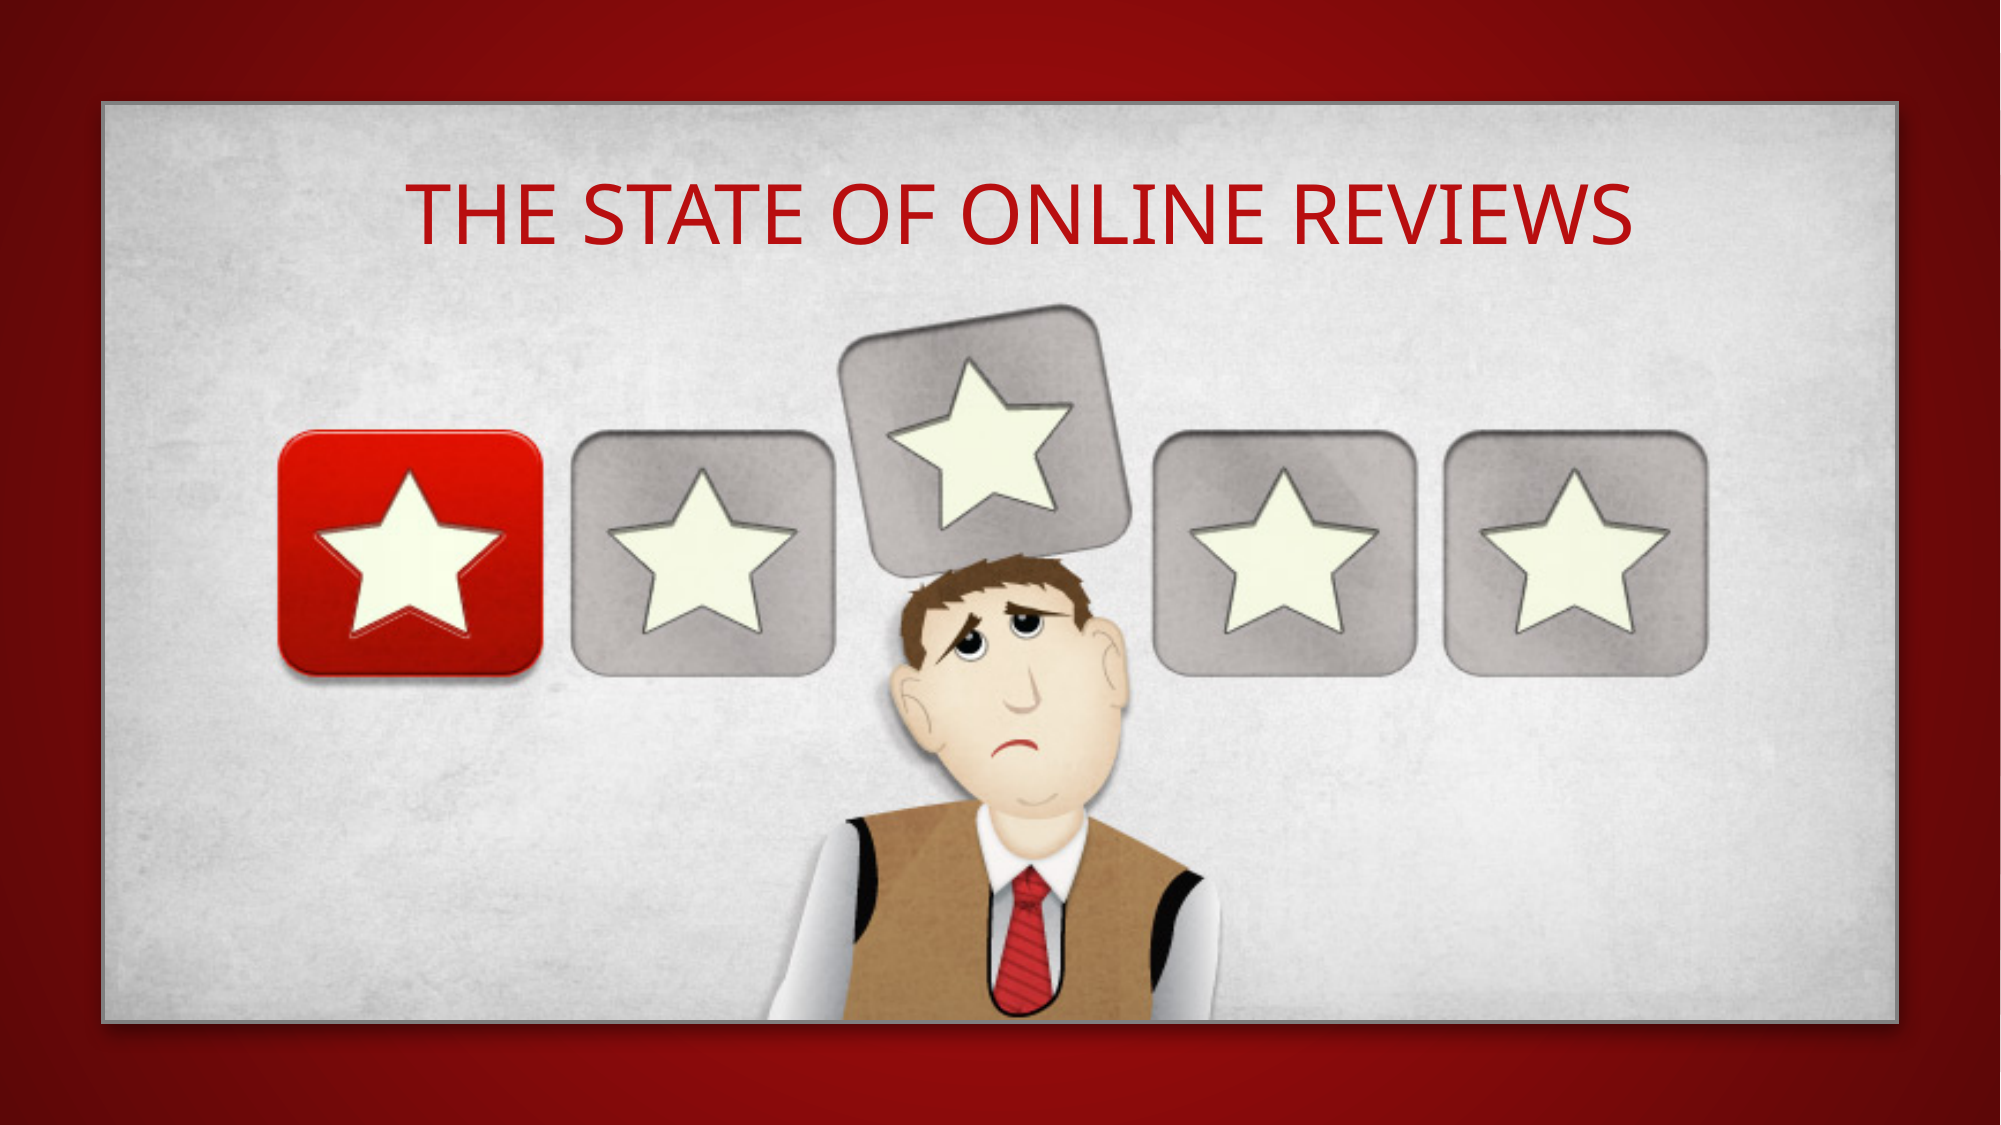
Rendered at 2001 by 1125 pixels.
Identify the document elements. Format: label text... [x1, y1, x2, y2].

picture [105, 105, 1895, 1020]
text_box [0, 0, 2000, 1125]
title the state of online reviews [213, 0, 1828, 105]
